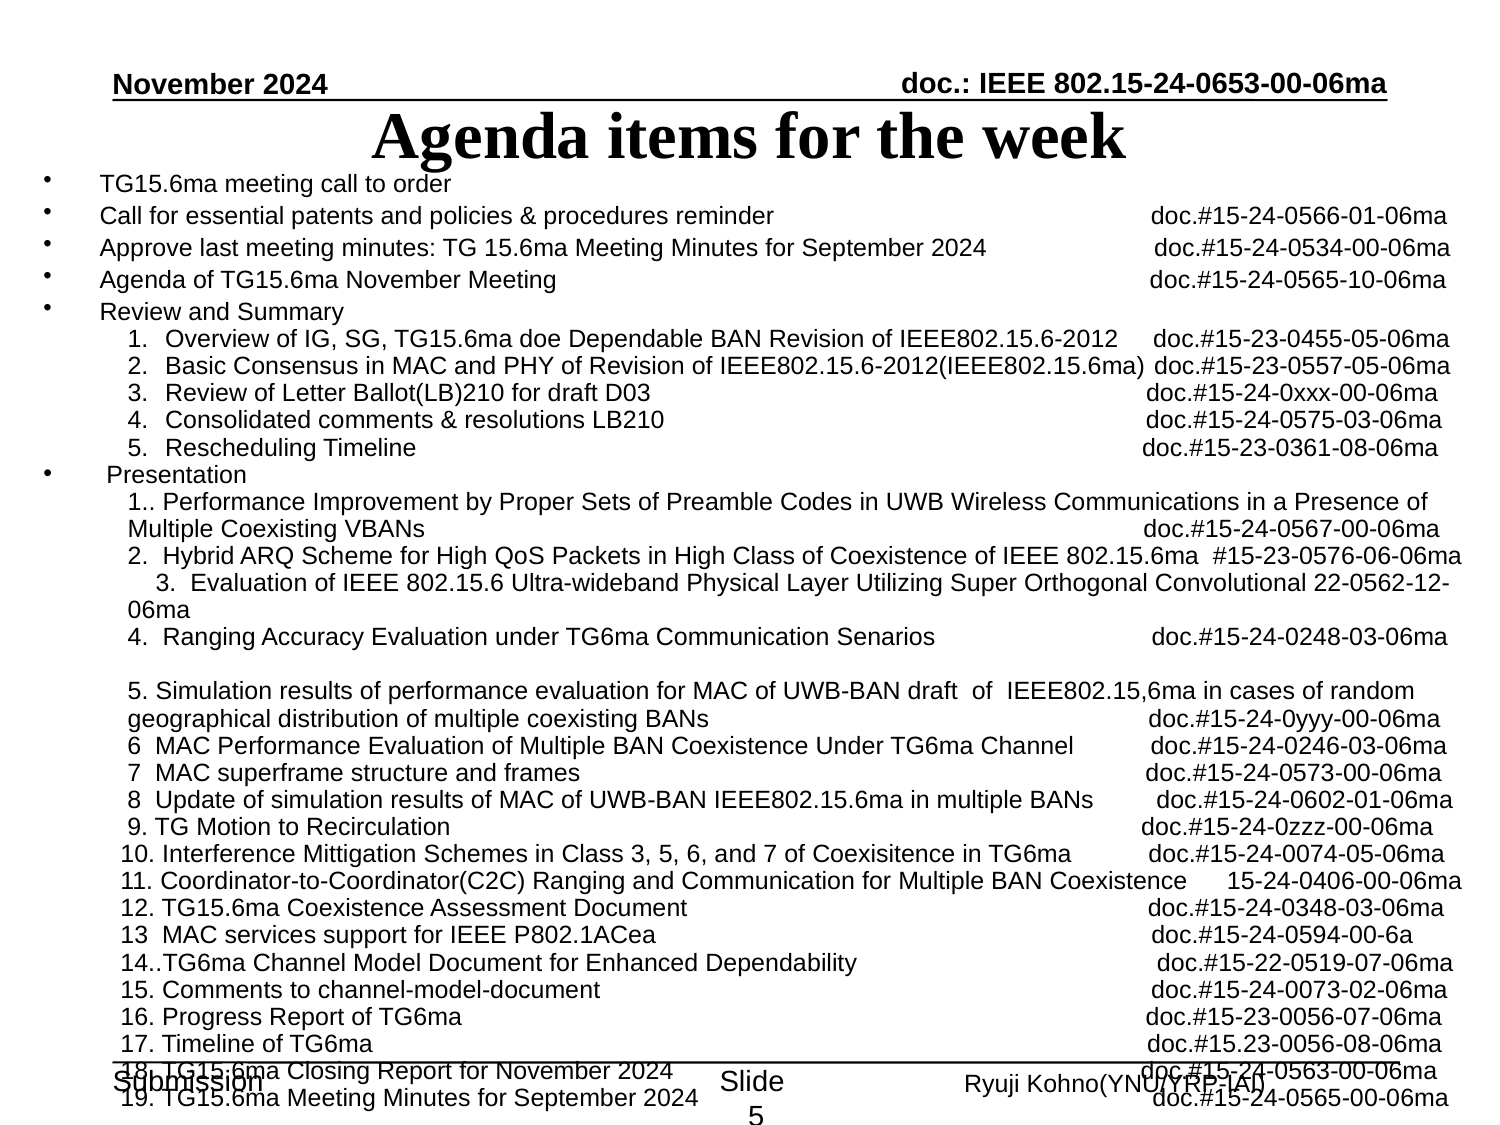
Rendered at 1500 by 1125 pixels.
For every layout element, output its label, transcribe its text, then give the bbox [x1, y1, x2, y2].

list TG15.6ma meeting call to order Call for essential patents and policies & procedures reminder doc.#15-24-0566-01-06ma Approve last meeting minutes: TG 15.6ma Meeting Minutes for September 2024 doc.#15-24-0534-00-06ma Agenda of TG15.6ma November Meeting doc.#15-24-0565-10-06ma Review and Summary Overview of IG, SG, TG15.6ma doe Dependable BAN Revision of IEEE802.15.6-2012 doc.#15-23-0455-05-06ma Basic Consensus in MAC and PHY of Revision of IEEE802.15.6-2012(IEEE802.15.6ma) doc.#15-23-0557-05-06ma Review of Letter Ballot(LB)210 for draft D03 doc.#15-24-0xxx-00-06ma Consolidated comments & resolutions LB210 doc.#15-24-0575-03-06ma Rescheduling Timeline doc.#15-23-0361-08-06ma Presentation 1.. Performance Improvement by Proper Sets of Preamble Codes in UWB Wireless Communications in a Presence of Multiple Coexisting VBANs doc.#15-24-0567-00-06ma 2. Hybrid ARQ Scheme for High QoS Packets in High Class of Coexistence of IEEE 802.15.6ma #15-23-0576-06-06ma 3. Evaluation of IEEE 802.15.6 Ultra-wideband Physical Layer Utilizing Super Orthogonal Convolutional 22-0562-12-06ma 4. Ranging Accuracy Evaluation under TG6ma Communication Senarios doc.#15-24-0248-03-06ma 5. Simulation results of performance evaluation for MAC of UWB-BAN draft of IEEE802.15,6ma in cases of random geographical distribution of multiple coexisting BANs doc.#15-24-0yyy-00-06ma 6 MAC Performance Evaluation of Multiple BAN Coexistence Under TG6ma Channel doc.#15-24-0246-03-06ma 7 MAC superframe structure and frames doc.#15-24-0573-00-06ma 8 Update of simulation results of MAC of UWB-BAN IEEE802.15.6ma in multiple BANs doc.#15-24-0602-01-06ma 9. TG Motion to Recirculation doc.#15-24-0zzz-00-06ma 10. Interference Mittigation Schemes in Class 3, 5, 6, and 7 of Coexisitence in TG6ma doc.#15-24-0074-05-06ma 11. Coordinator-to-Coordinator(C2C) Ranging and Communication for Multiple BAN Coexistence 15-24-0406-00-06ma 12. TG15.6ma Coexistence Assessment Document doc.#15-24-0348-03-06ma 13 MAC services support for IEEE P802.1ACea doc.#15-24-0594-00-6a 14..TG6ma Channel Model Document for Enhanced Dependability doc.#15-22-0519-07-06ma 15. Comments to channel-model-document doc.#15-24-0073-02-06ma 16. Progress Report of TG6ma doc.#15-23-0056-07-06ma 17. Timeline of TG6ma doc.#15.23-0056-08-06ma 18. TG15.6ma Closing Report for November 2024 doc.#15-24-0563-00-06ma 19. TG15.6ma Meeting Minutes for September 2024 doc.#15-24-0565-00-06ma [28, 162, 1500, 1068]
title Agenda items for the week [112, 97, 1388, 168]
slide_number Slide 5 [712, 1062, 800, 1093]
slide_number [112, 0, 375, 100]
